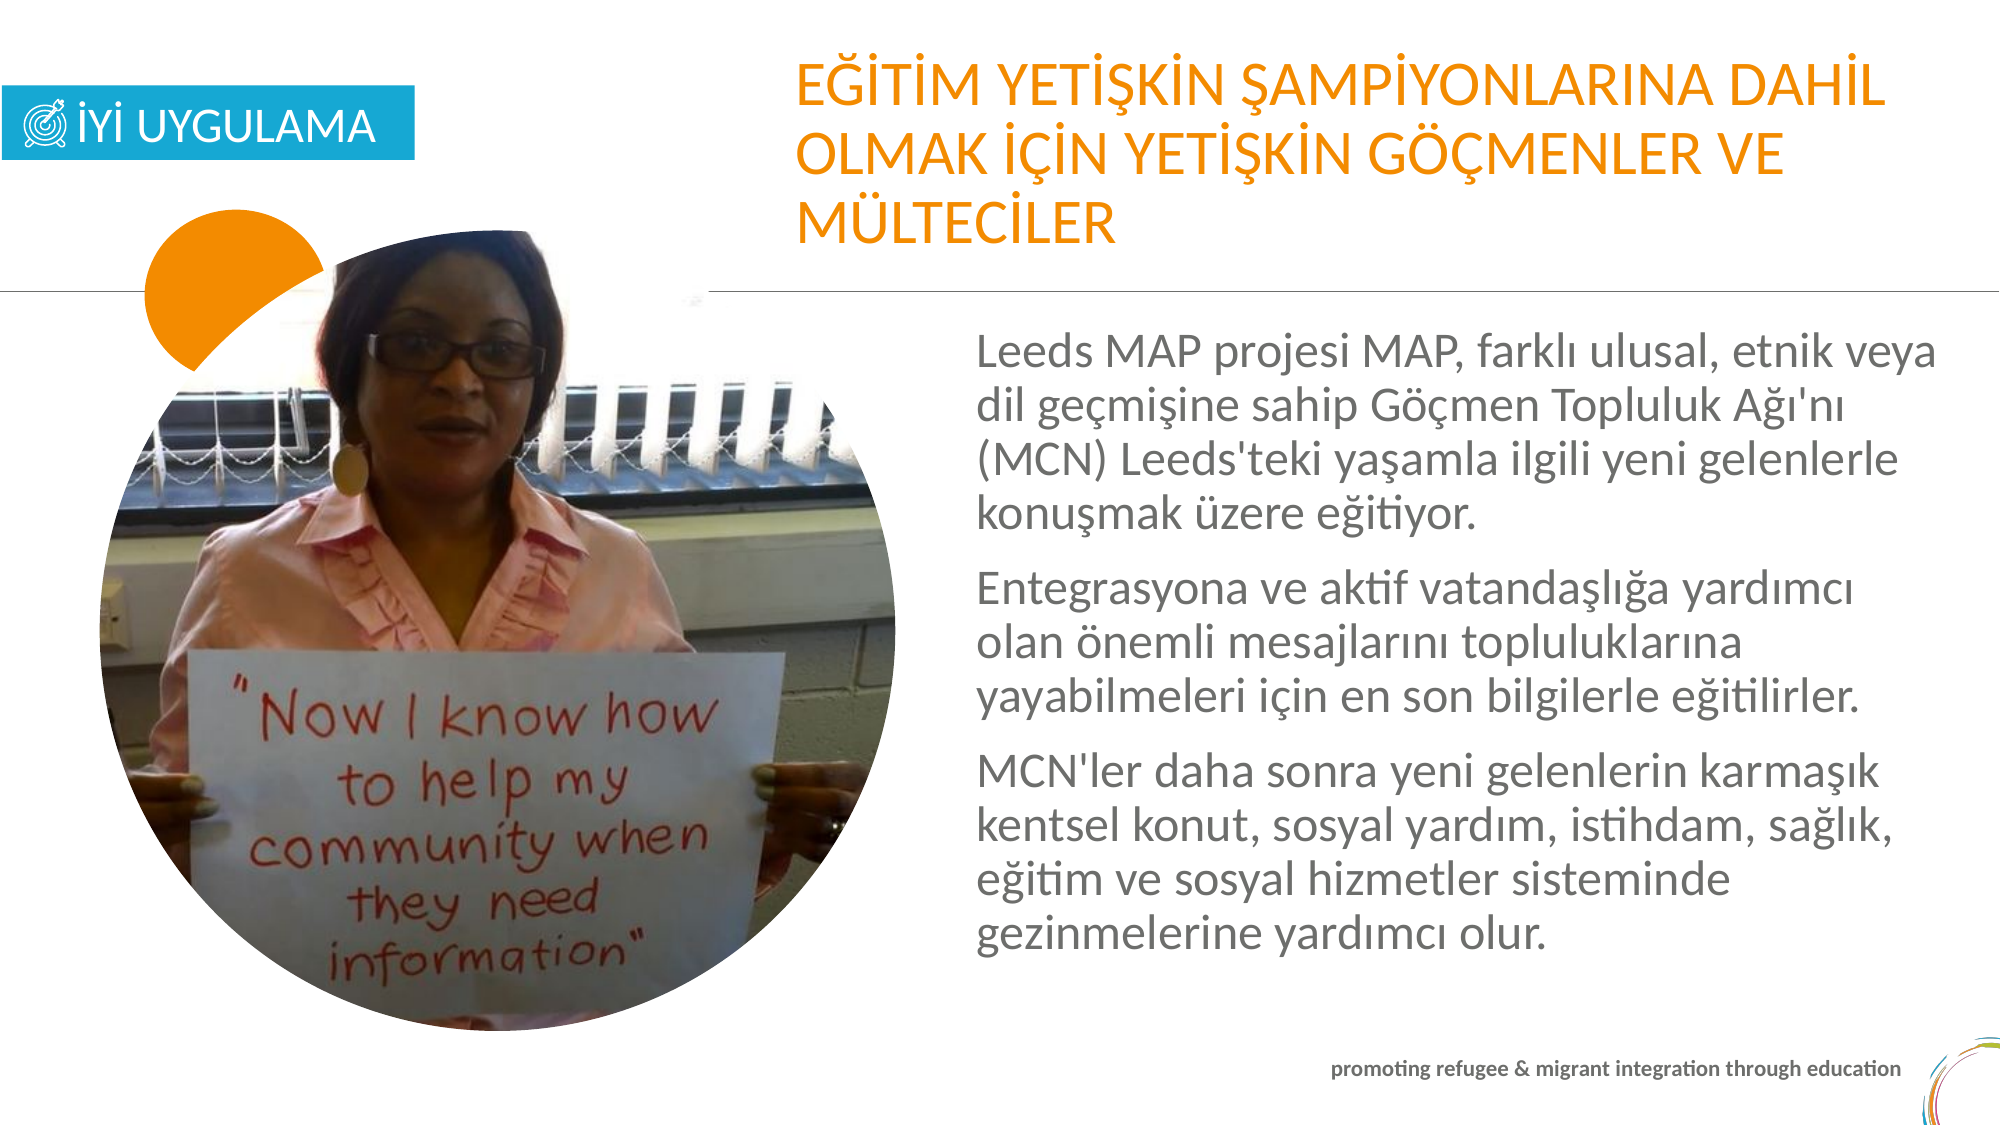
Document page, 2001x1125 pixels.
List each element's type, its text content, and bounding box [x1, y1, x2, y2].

list Leeds MAP projesi MAP, farklı ulusal, etnik veya dil geçmişine sahip Göçmen Topluluk Ağı'nı (MCN) Leeds'teki yaşamla ilgili yeni gelenlerle konuşmak üzere eğitiyor. Entegrasyona ve aktif vatandaşlığa yardımcı olan önemli mesajlarını topluluklarına yayabilmeleri için en son bilgilerle eğitilirler. MCN'ler daha sonra yeni gelenlerin karmaşık kentsel konut, sosyal yardım, istihdam, sağlık, eğitim ve sosyal hizmetler sisteminde gezinmelerine yardımcı olur. [961, 317, 1969, 945]
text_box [24, 99, 66, 147]
picture [99, 230, 896, 1031]
list EĞİTİM YETİŞKİN ŞAMPİYONLARINA DAHİL OLMAK İÇİN YETİŞKİN GÖÇMENLER VE MÜLTECİLER [780, 43, 1920, 267]
text_box İYİ UYGULAMA [1, 85, 415, 160]
picture [1902, 1030, 2000, 1125]
